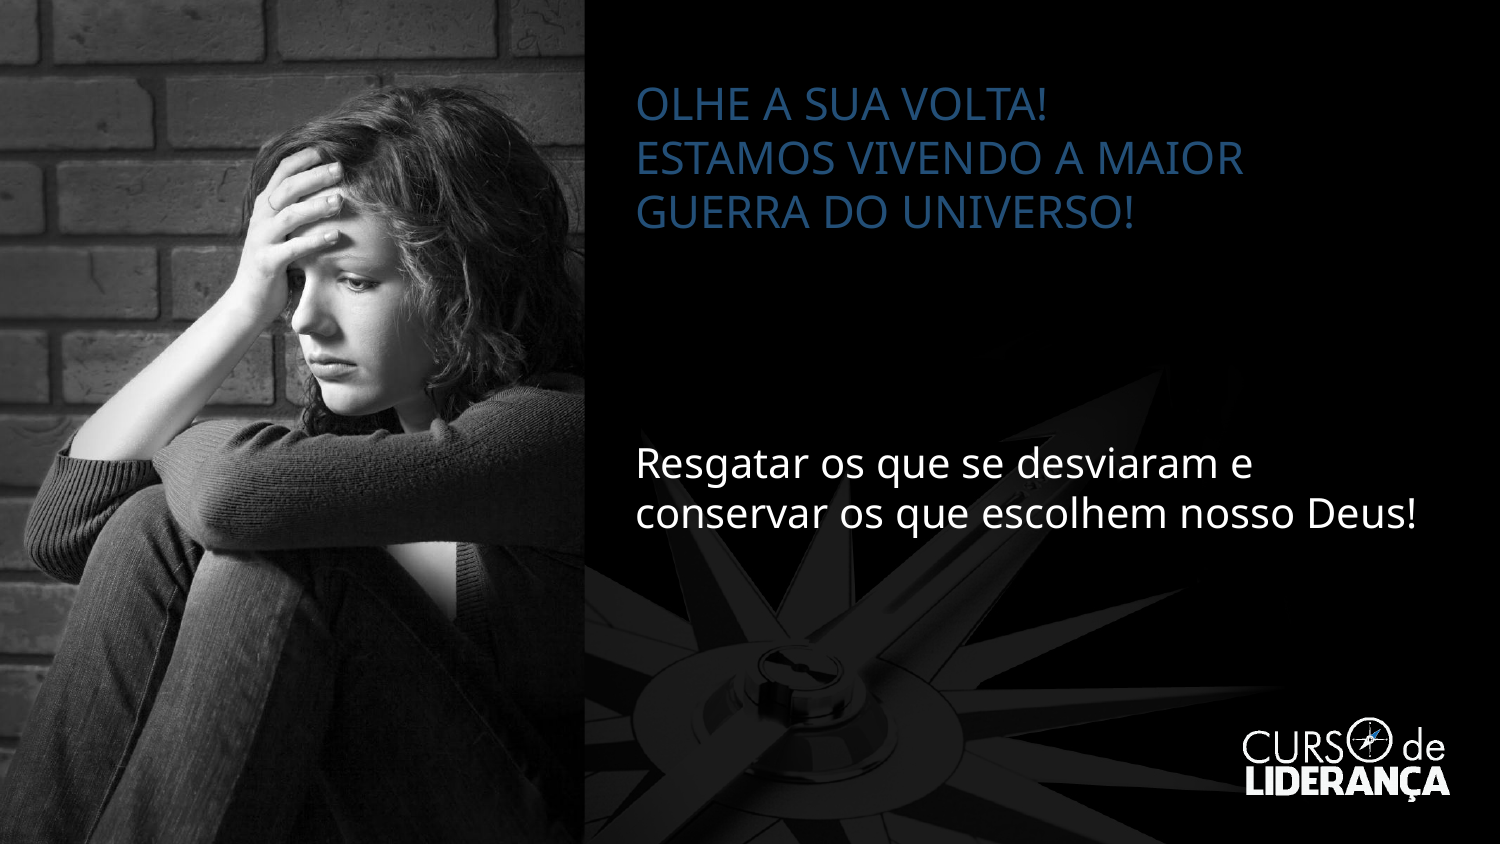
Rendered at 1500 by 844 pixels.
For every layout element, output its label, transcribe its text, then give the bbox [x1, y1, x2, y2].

picture [0, 0, 1500, 844]
title Olhe a sua volta! Estamos vivendo a maior guerra do universo! [620, 67, 1436, 245]
list Resgatar os que se desviaram e conservar os que escolhem nosso Deus! [620, 280, 1436, 694]
